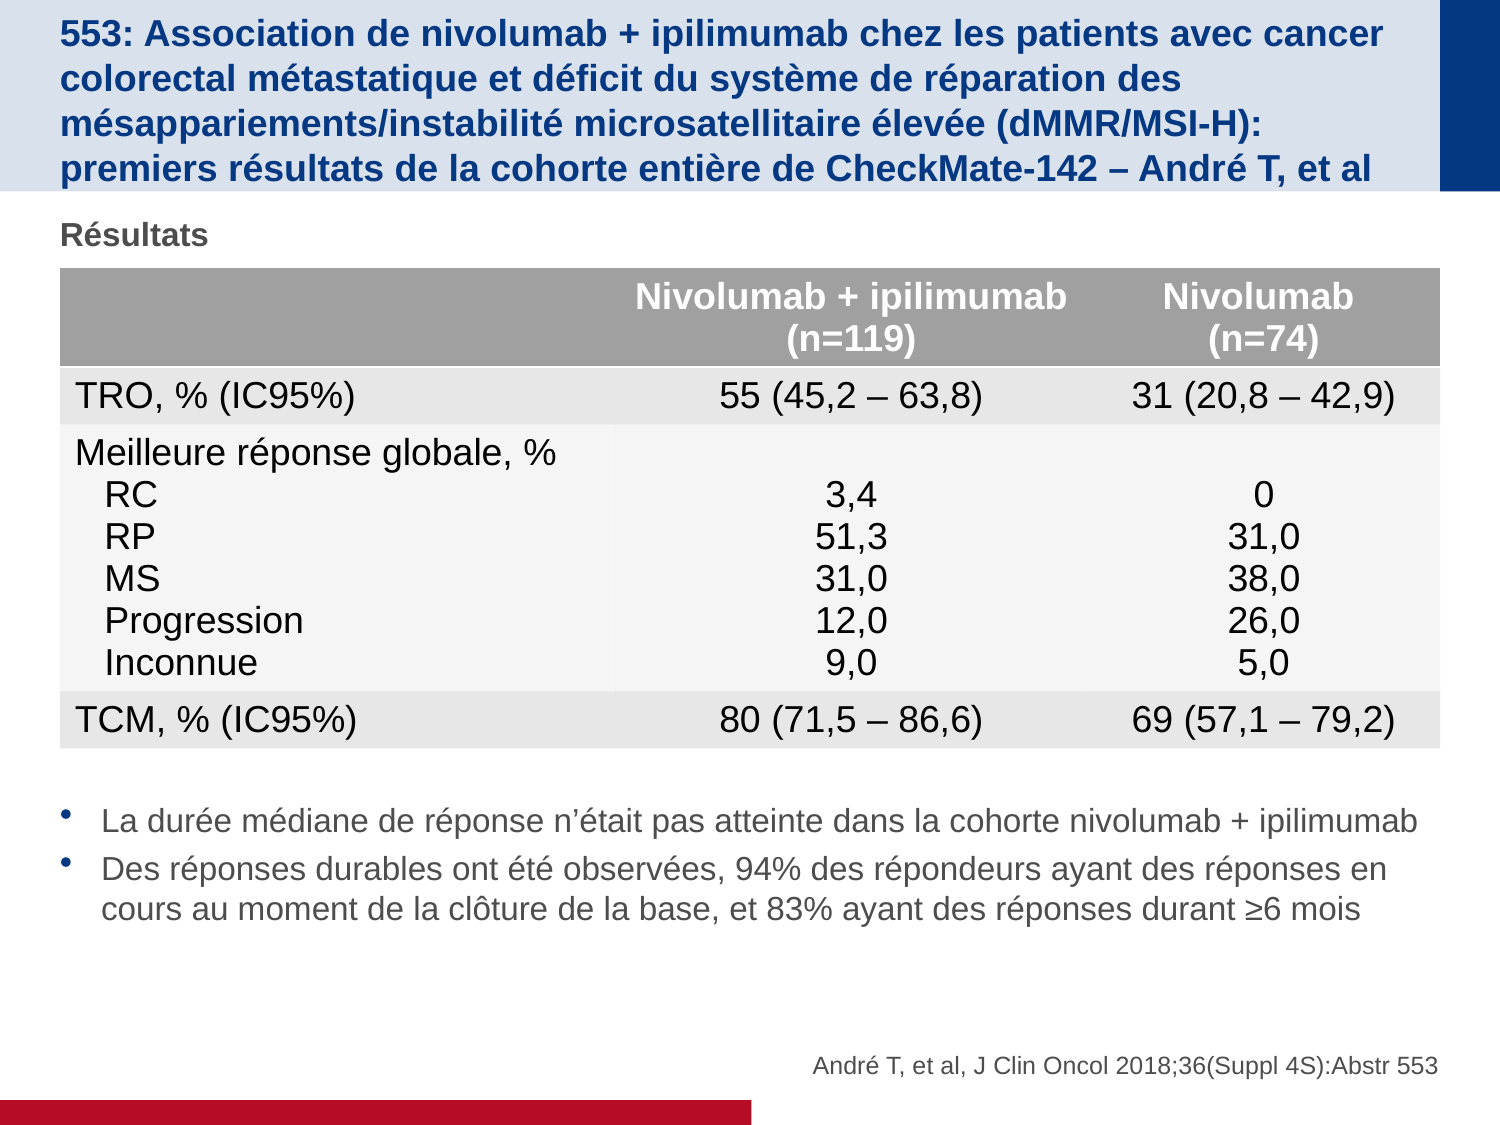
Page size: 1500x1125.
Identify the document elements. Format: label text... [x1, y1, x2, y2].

table_cell TCM, % (IC95%) [60, 691, 615, 748]
table_cell 80 (71,5 – 86,6) [615, 691, 1088, 748]
table_cell 55 (45,2 – 63,8) [615, 368, 1088, 424]
table_cell 69 (57,1 – 79,2) [1088, 691, 1440, 748]
table_cell 3,4 51,3 31,0 12,0 9,0 [615, 424, 1088, 691]
list Résultats La durée médiane de réponse n’était pas atteinte dans la cohorte nivolumab + ipilimumab Des réponses durables ont été observées, 94% des répondeurs ayant des réponses en cours au moment de la clôture de la base, et 83% ayant des réponses durant ≥6 mois [59, 205, 1441, 985]
table_header Nivolumab (n=74) [1088, 268, 1440, 366]
table_cell 0 31,0 38,0 26,0 5,0 [1088, 424, 1440, 691]
table_cell Meilleure réponse globale, % RC RP MS Progression Inconnue [60, 424, 615, 691]
title 553: Association de nivolumab + ipilimumab chez les patients avec cancer colorectal métastatique et déficit du système de réparation des mésappariements/instabilité microsatellitaire élevée (dMMR/MSI-H): premiers résultats de la cohorte entière de CheckMate-142 – André T, et al [59, 29, 1428, 162]
table_cell 31 (20,8 – 42,9) [1088, 368, 1440, 424]
table_header Nivolumab + ipilimumab (n=119) [615, 268, 1088, 366]
table_cell TRO, % (IC95%) [60, 368, 615, 424]
list André T, et al, J Clin Oncol 2018;36(Suppl 4S):Abstr 553 [762, 999, 1441, 1080]
table_header [60, 268, 615, 366]
